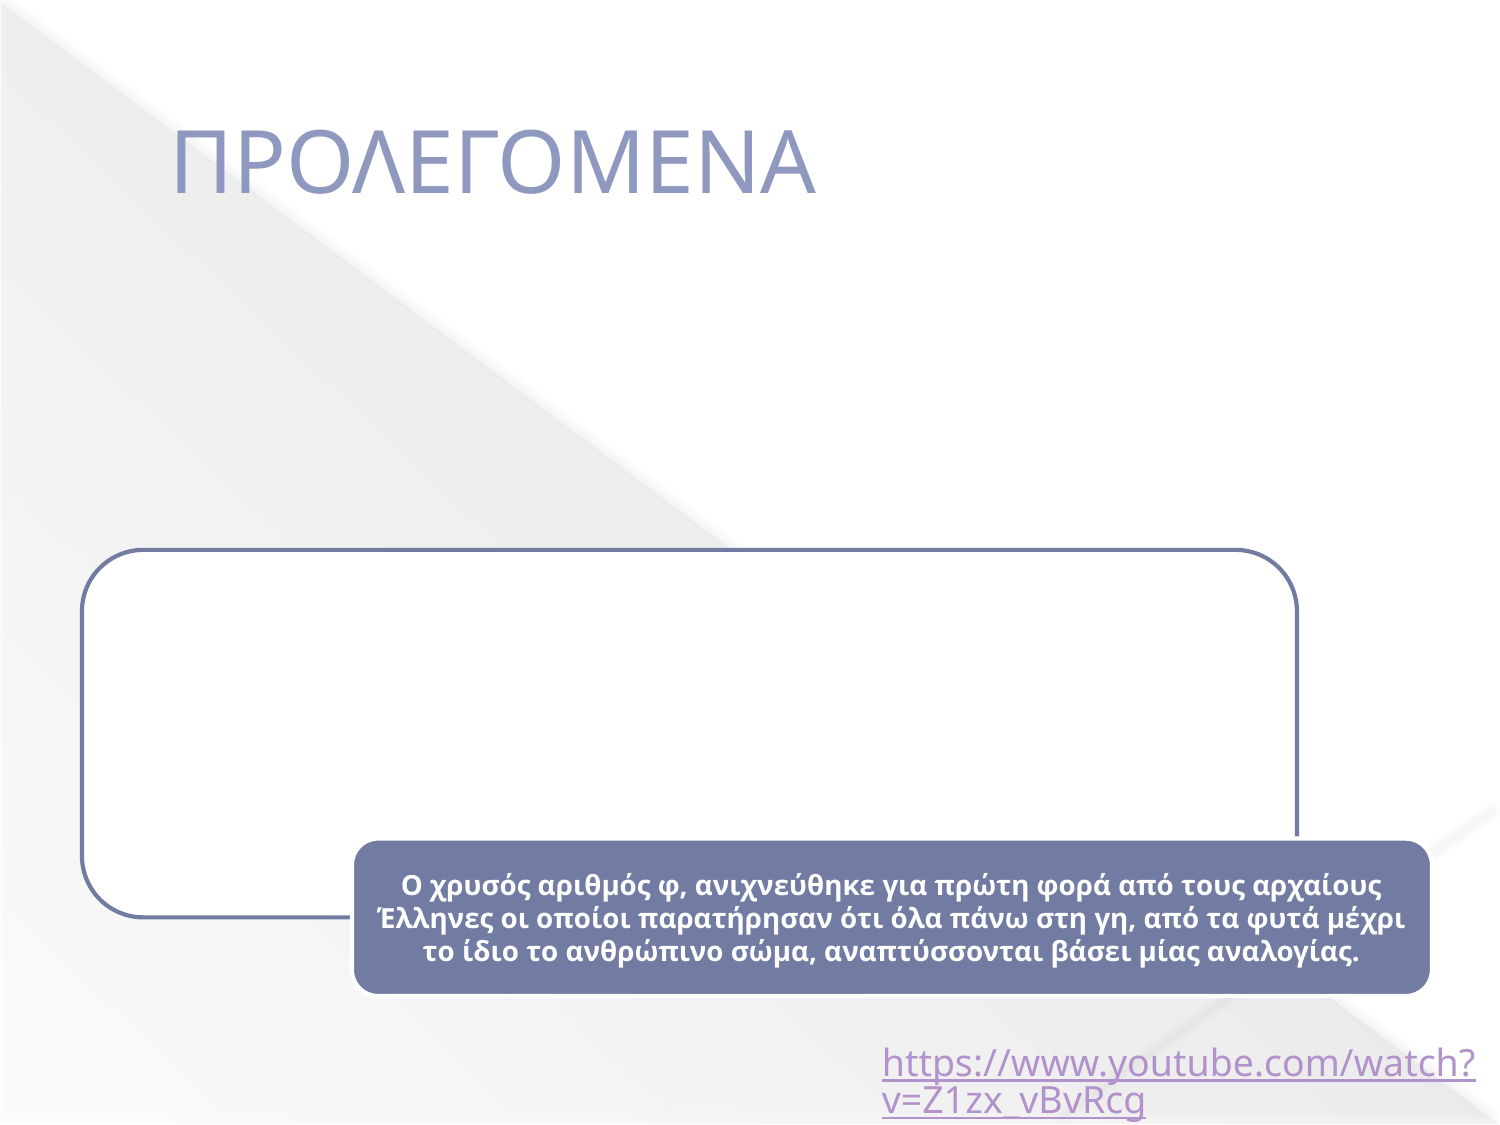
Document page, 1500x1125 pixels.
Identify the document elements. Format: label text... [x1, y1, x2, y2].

text_box https://www.youtube.com/watch?v=Z1zx_vBvRcg [867, 1031, 1500, 1097]
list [81, 245, 1433, 997]
title ΠΡΟΛΕΓΟΜΕΝΑ [75, 43, 1425, 236]
